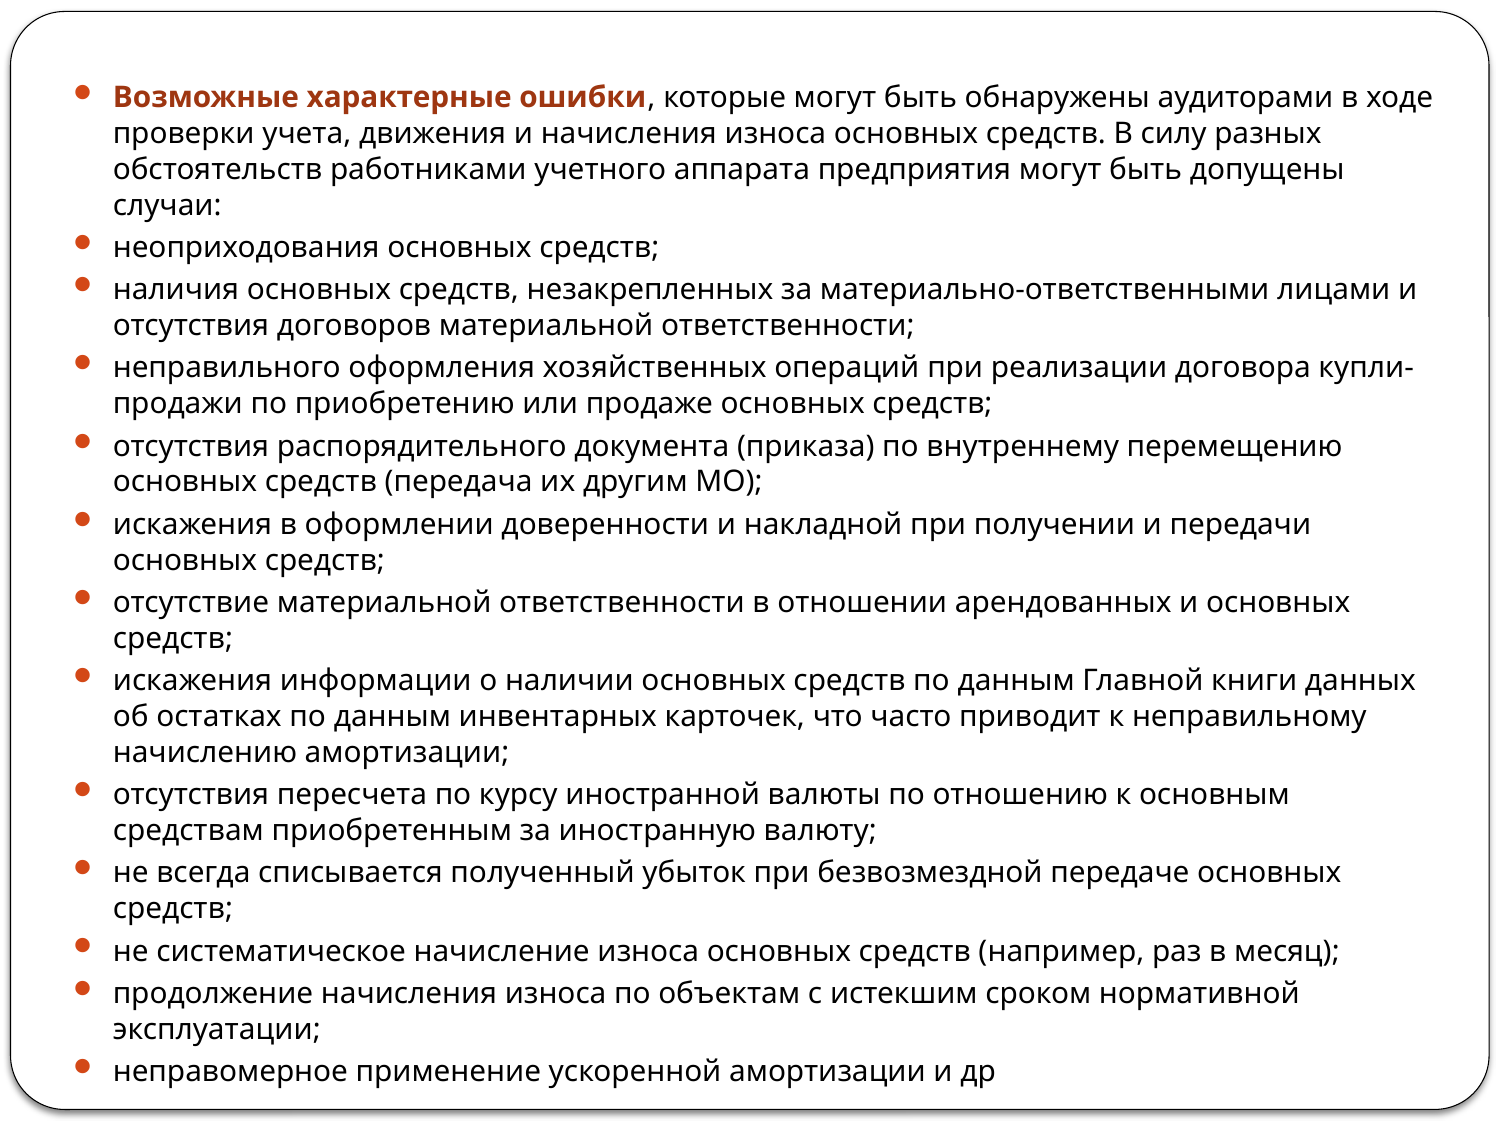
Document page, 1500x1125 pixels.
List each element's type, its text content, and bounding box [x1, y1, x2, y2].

list Возможные характерные ошибки, которые могут быть обнаружены аудиторами в ходе проверки учета, движения и начисления износа основных средств. В силу разных обстоятельств работниками учетного аппарата предприятия могут быть допущены случаи: неоприходования основных средств; наличия основных средств, незакрепленных за материально-ответственными лицами и отсутствия договоров материальной ответственности; неправильного оформления хозяйственных операций при реализации договора купли-продажи по приобретению или продаже основных средств; отсутствия распорядительного документа (приказа) по внутреннему перемещению основных средств (передача их другим МО); искажения в оформлении доверенности и накладной при получении и передачи основных средств; отсутствие материальной ответственности в отношении арендованных и основных средств; искажения информации о наличии основных средств по данным Главной книги данных об остатках по данным инвентарных карточек, что часто приводит к неправильному начислению амортизации; отсутствия пересчета по курсу иностранной валюты по отношению к основным средствам приобретенным за иностранную валюту; не всегда списывается полученный убыток при безвозмездной передаче основных средств; не систематическое начисление износа основных средств (например, раз в месяц); продолжение начисления износа по объектам с истекшим сроком нормативной эксплуатации; неправомерное применение ускоренной амортизации и др [58, 70, 1465, 1102]
